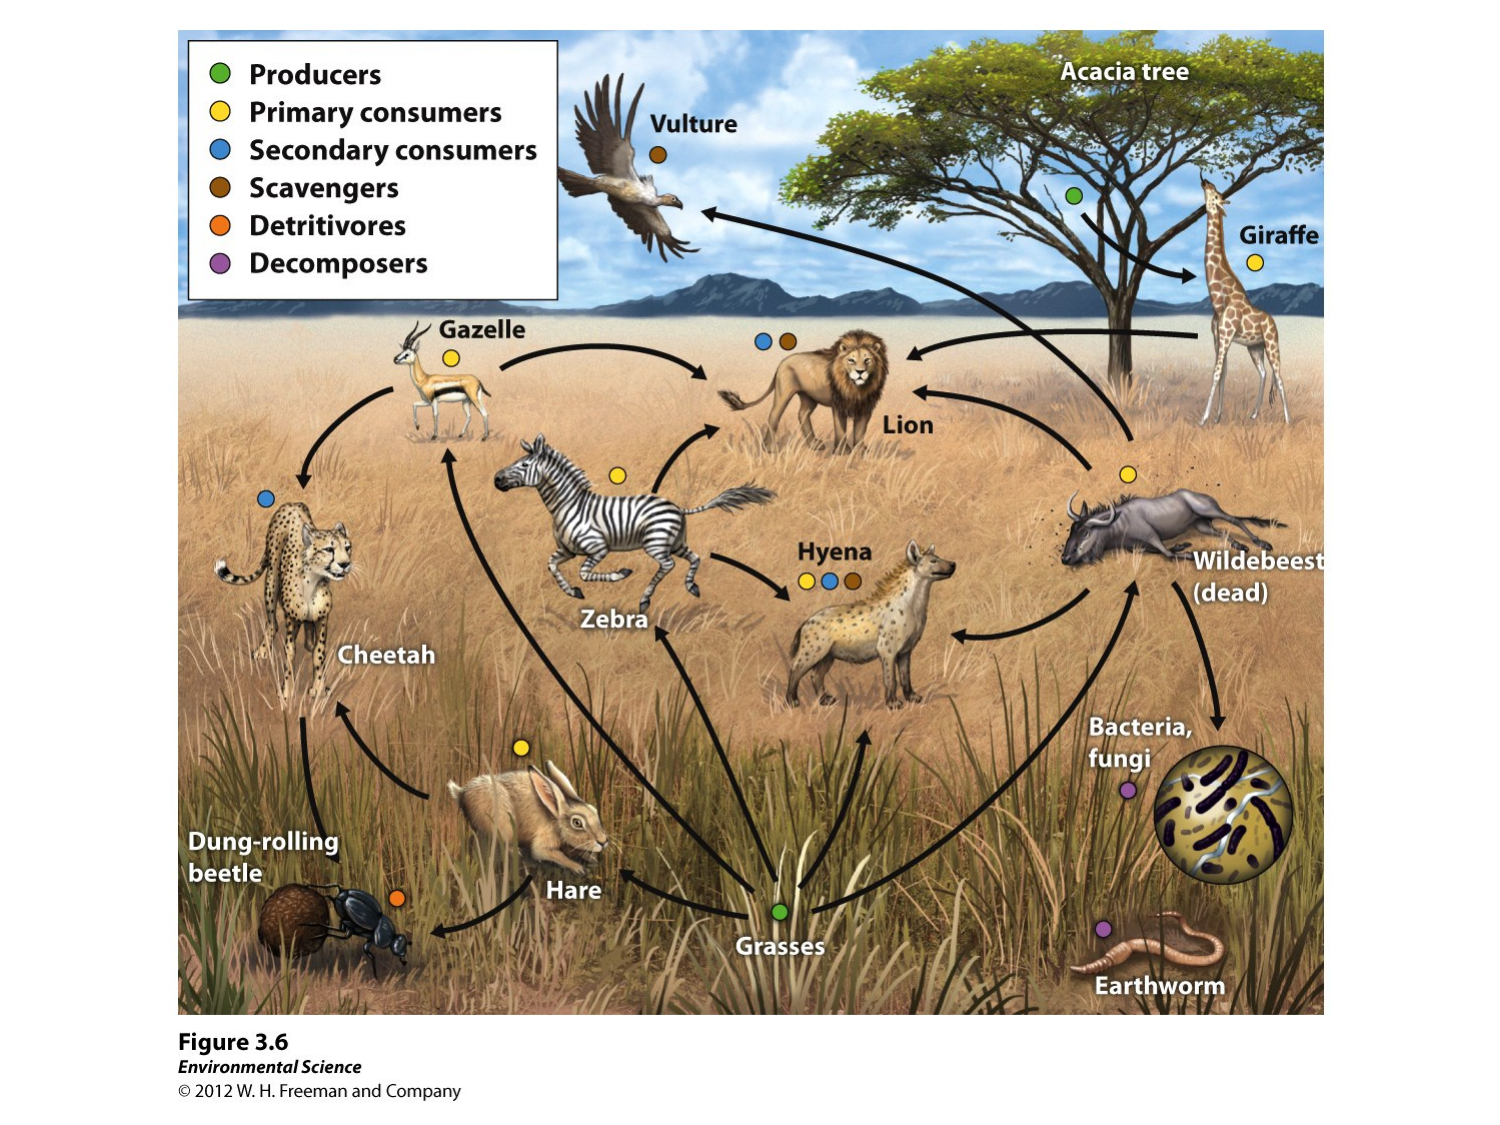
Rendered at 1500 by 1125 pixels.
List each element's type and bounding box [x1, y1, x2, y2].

picture [170, 22, 1332, 1105]
